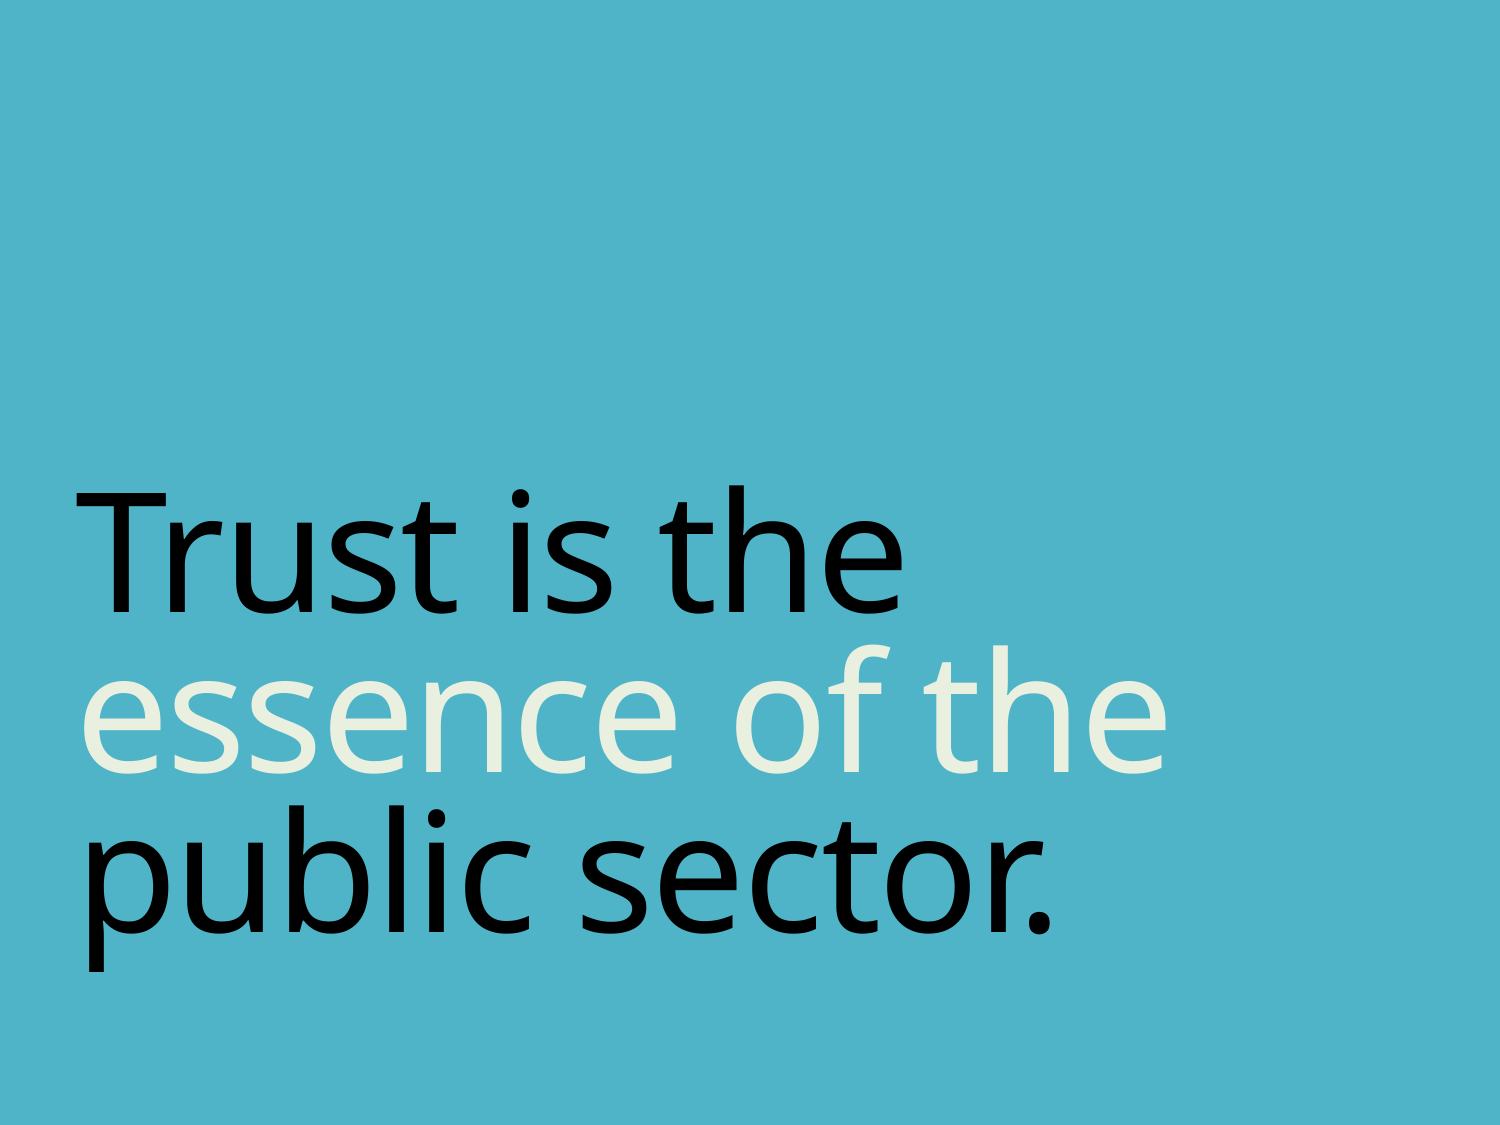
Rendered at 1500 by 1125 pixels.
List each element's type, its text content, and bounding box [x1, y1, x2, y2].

title Trust is the essence of the public sector. [60, 422, 1459, 973]
